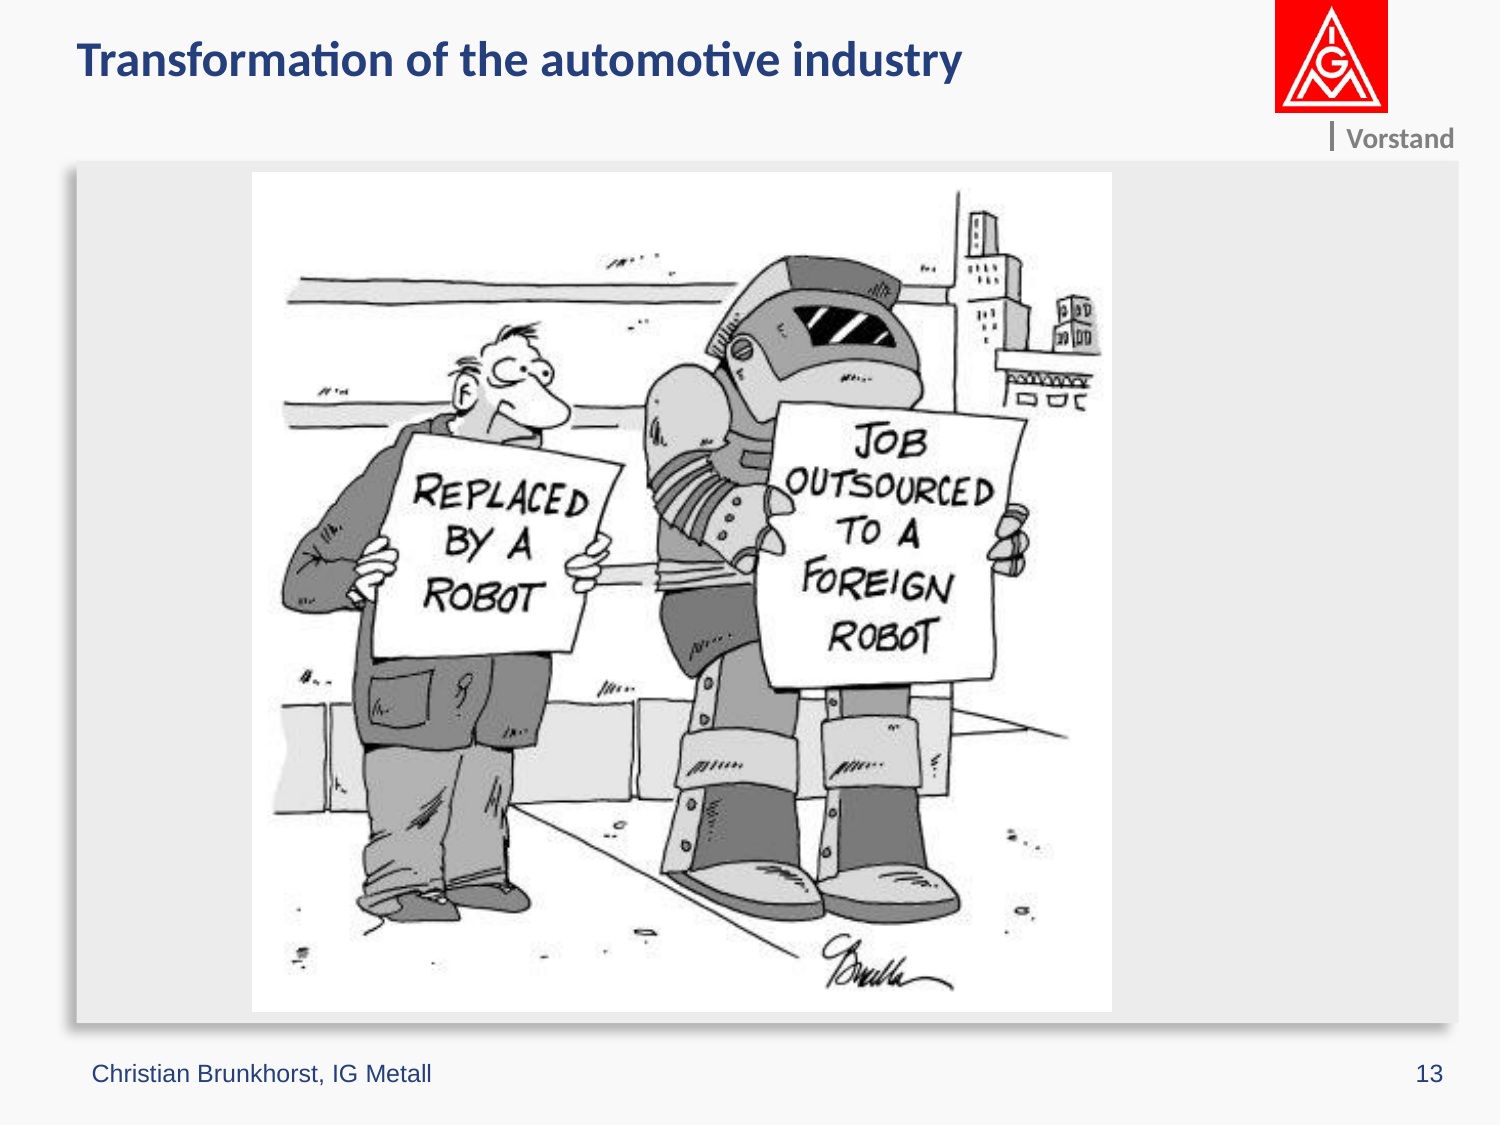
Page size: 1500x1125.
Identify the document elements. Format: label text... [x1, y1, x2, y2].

picture [1276, 0, 1388, 113]
title Transformation of the automotive industry [76, 0, 1276, 113]
slide_number 13 [1352, 1042, 1459, 1103]
footer Christian Brunkhorst, IG Metall [76, 1042, 1139, 1103]
picture [252, 172, 1112, 1012]
